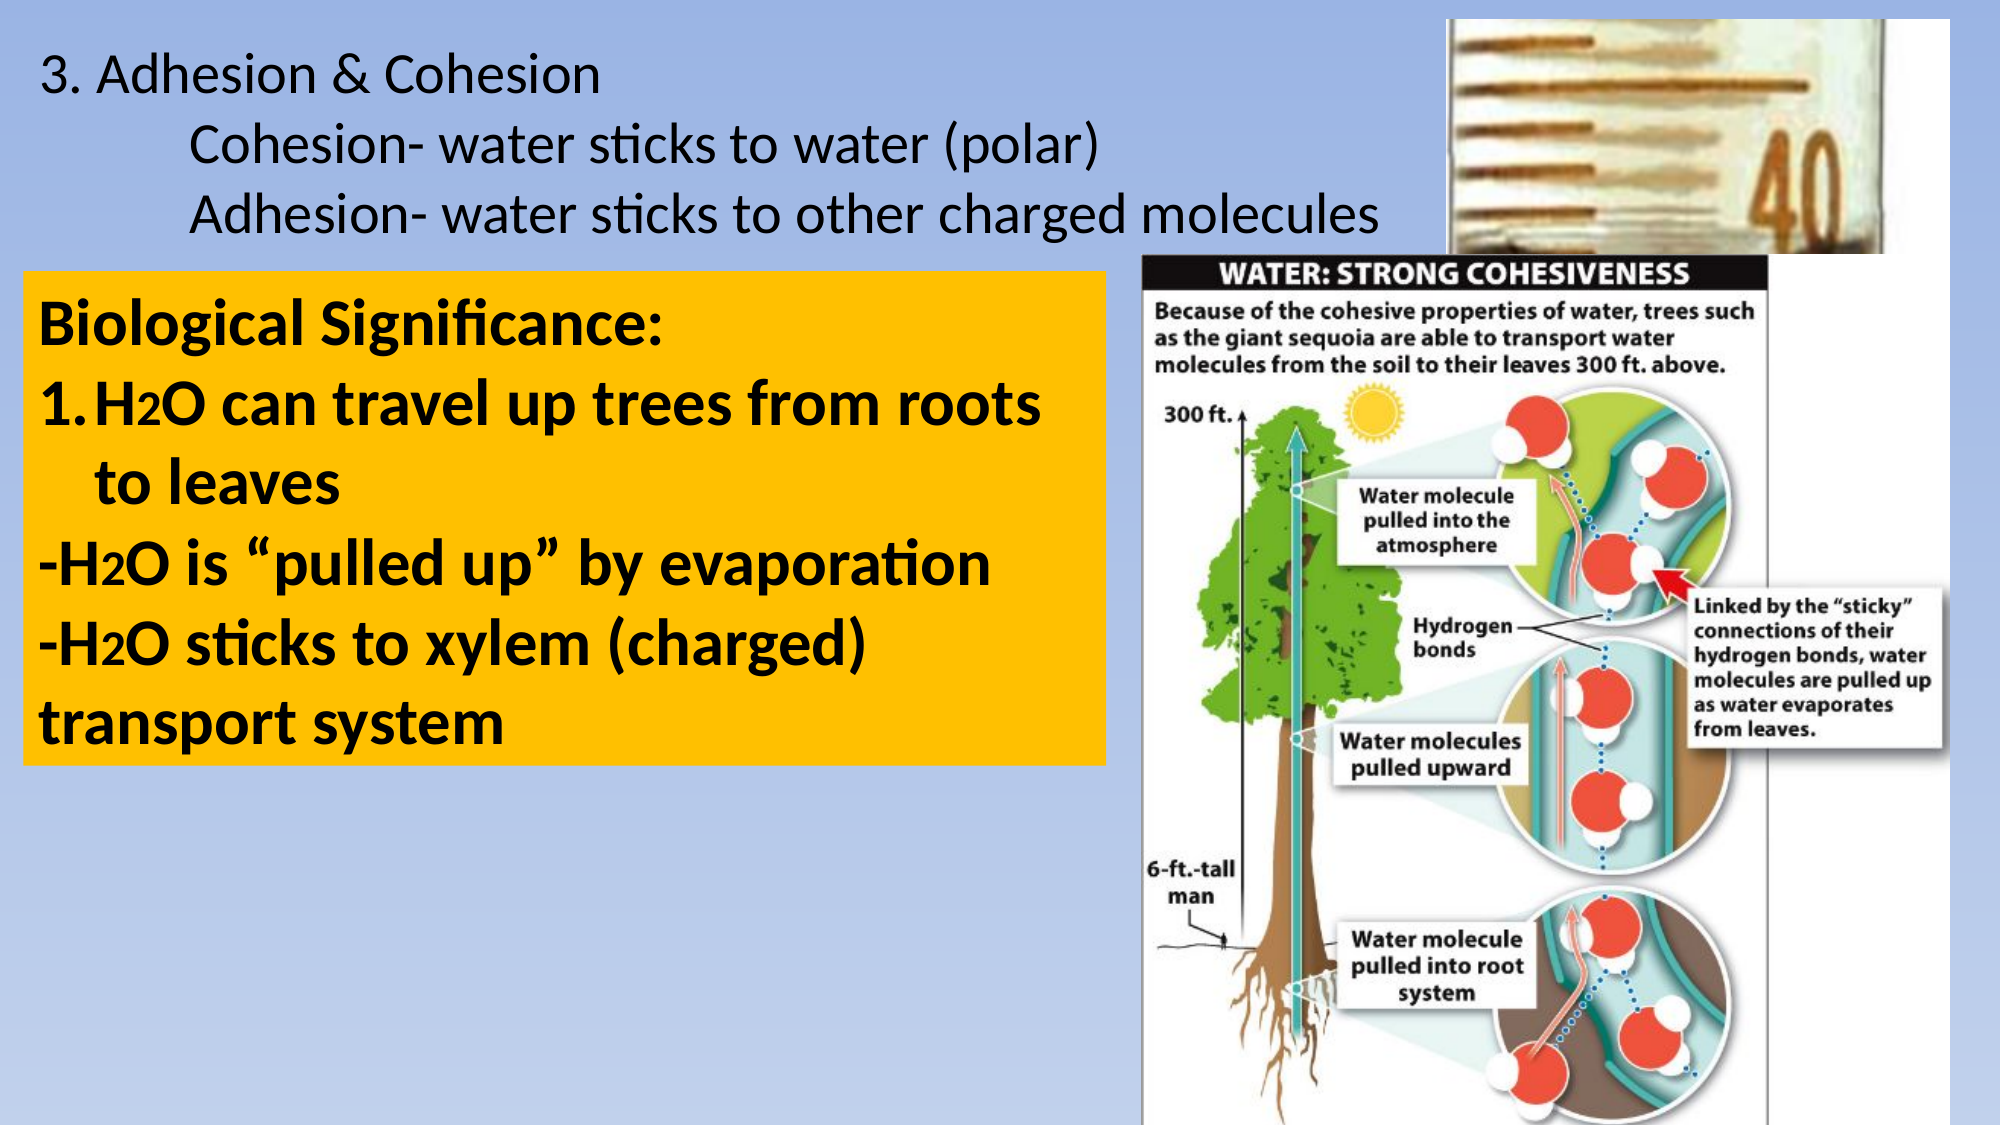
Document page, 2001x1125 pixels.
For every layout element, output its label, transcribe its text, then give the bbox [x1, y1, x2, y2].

text_box 3. Adhesion & Cohesion Cohesion- water sticks to water (polar) Adhesion- water sticks to other charged molecules [24, 27, 1441, 253]
picture [1140, 18, 1950, 1125]
text_box Biological Significance: H2O can travel up trees from roots to leaves -H2O is “pulled up” by evaporation -H2O sticks to xylem (charged) transport system [23, 271, 1107, 766]
